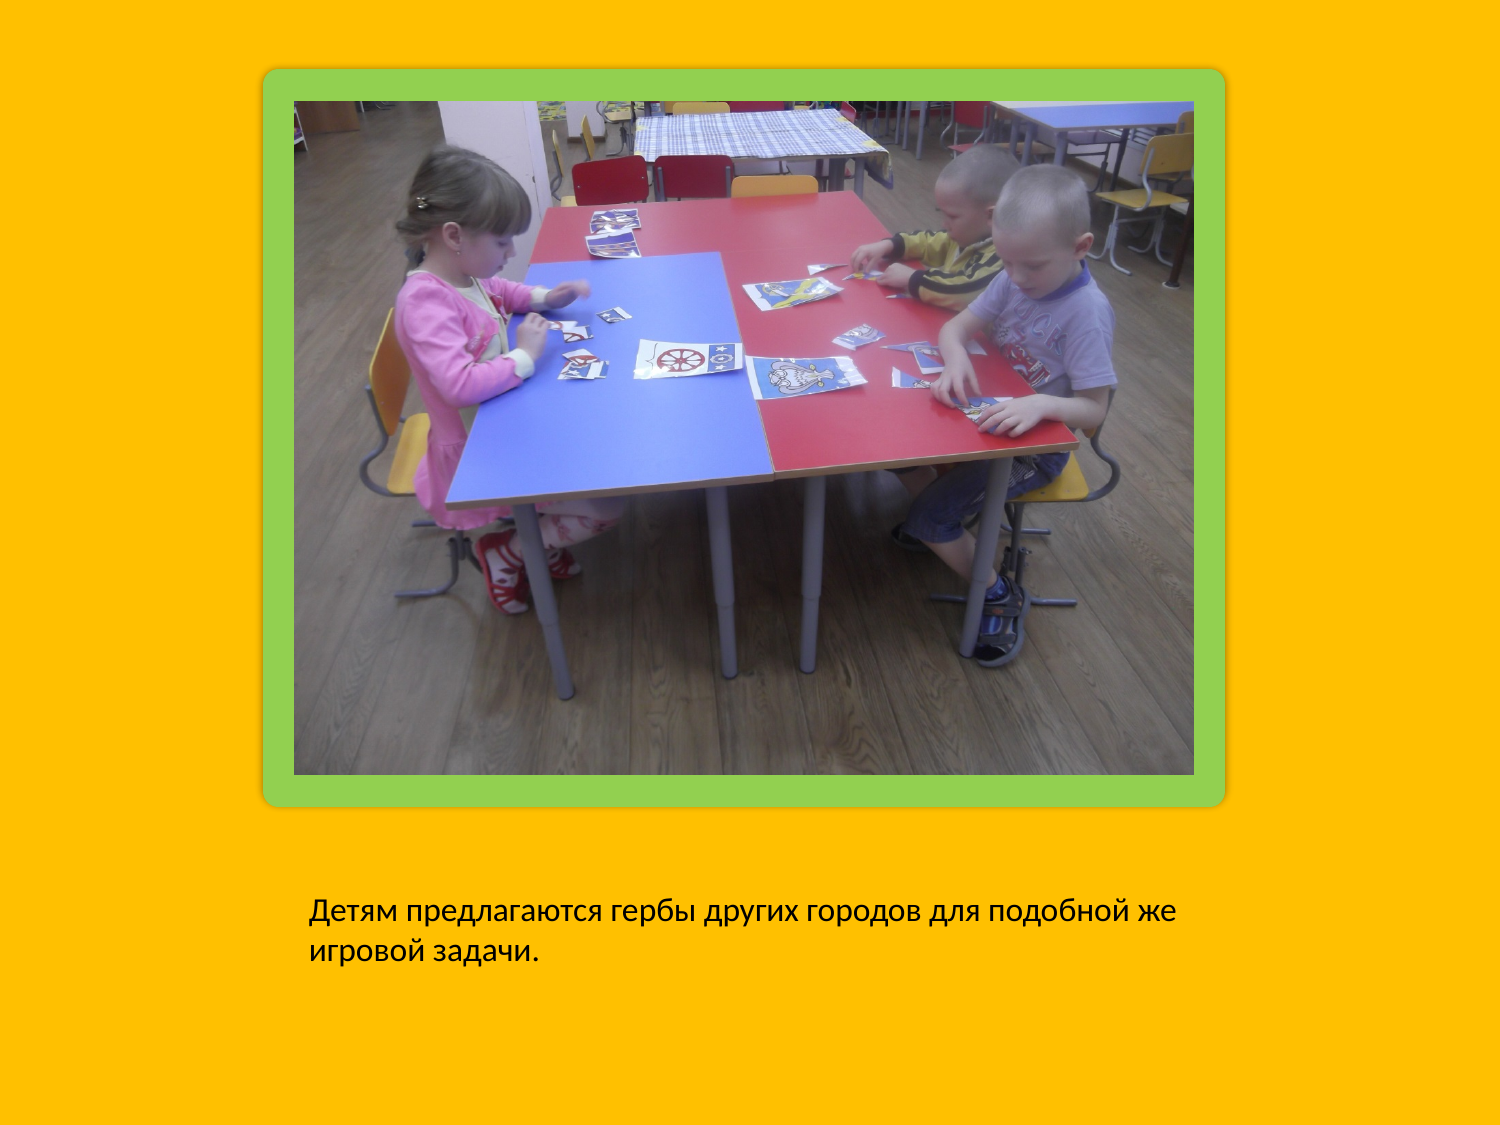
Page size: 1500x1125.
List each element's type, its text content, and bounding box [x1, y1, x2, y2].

picture [293, 100, 1195, 776]
list Детям предлагаются гербы других городов для подобной же игровой задачи. [294, 880, 1194, 1013]
